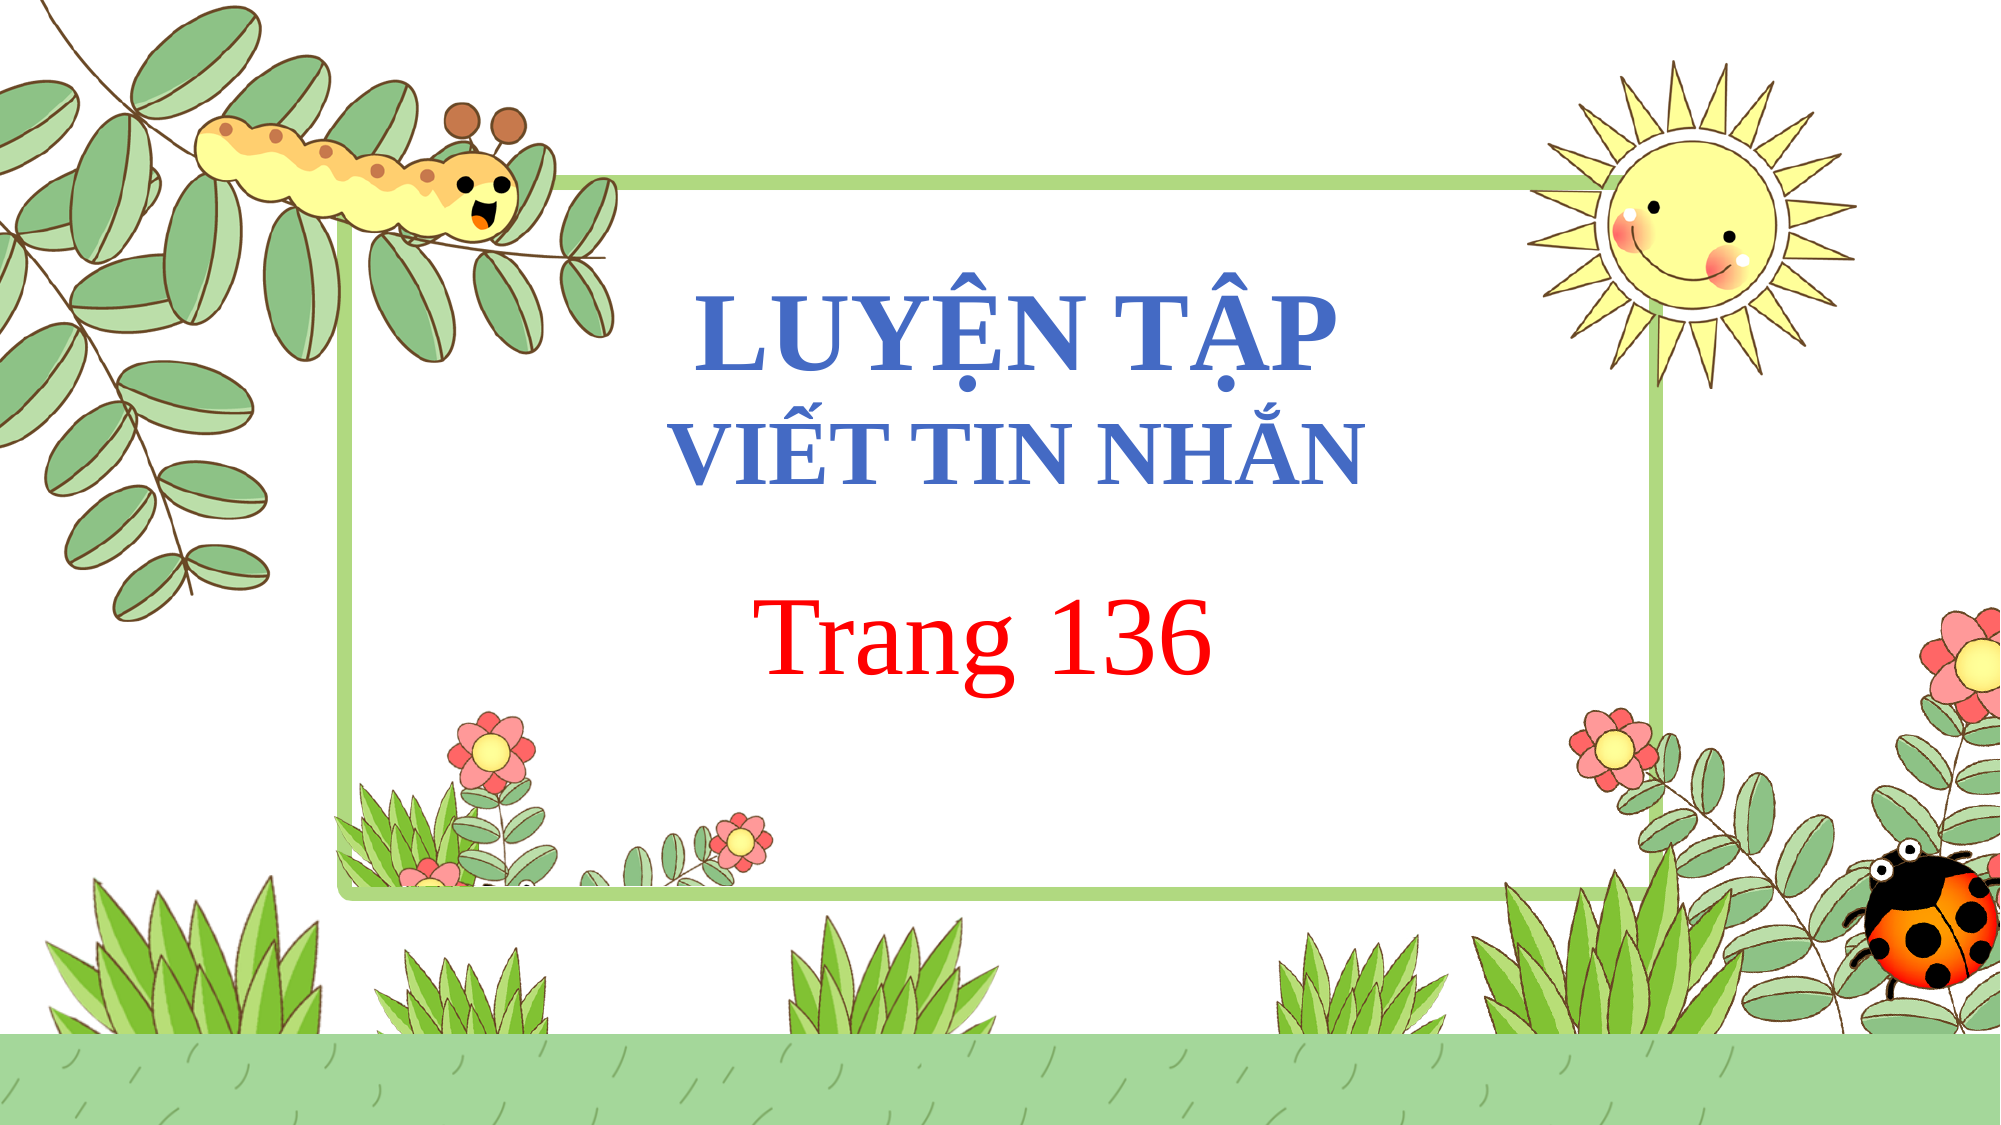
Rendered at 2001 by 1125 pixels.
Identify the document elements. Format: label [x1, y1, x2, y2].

text_box [0, 606, 2000, 1125]
picture [0, 0, 1857, 606]
